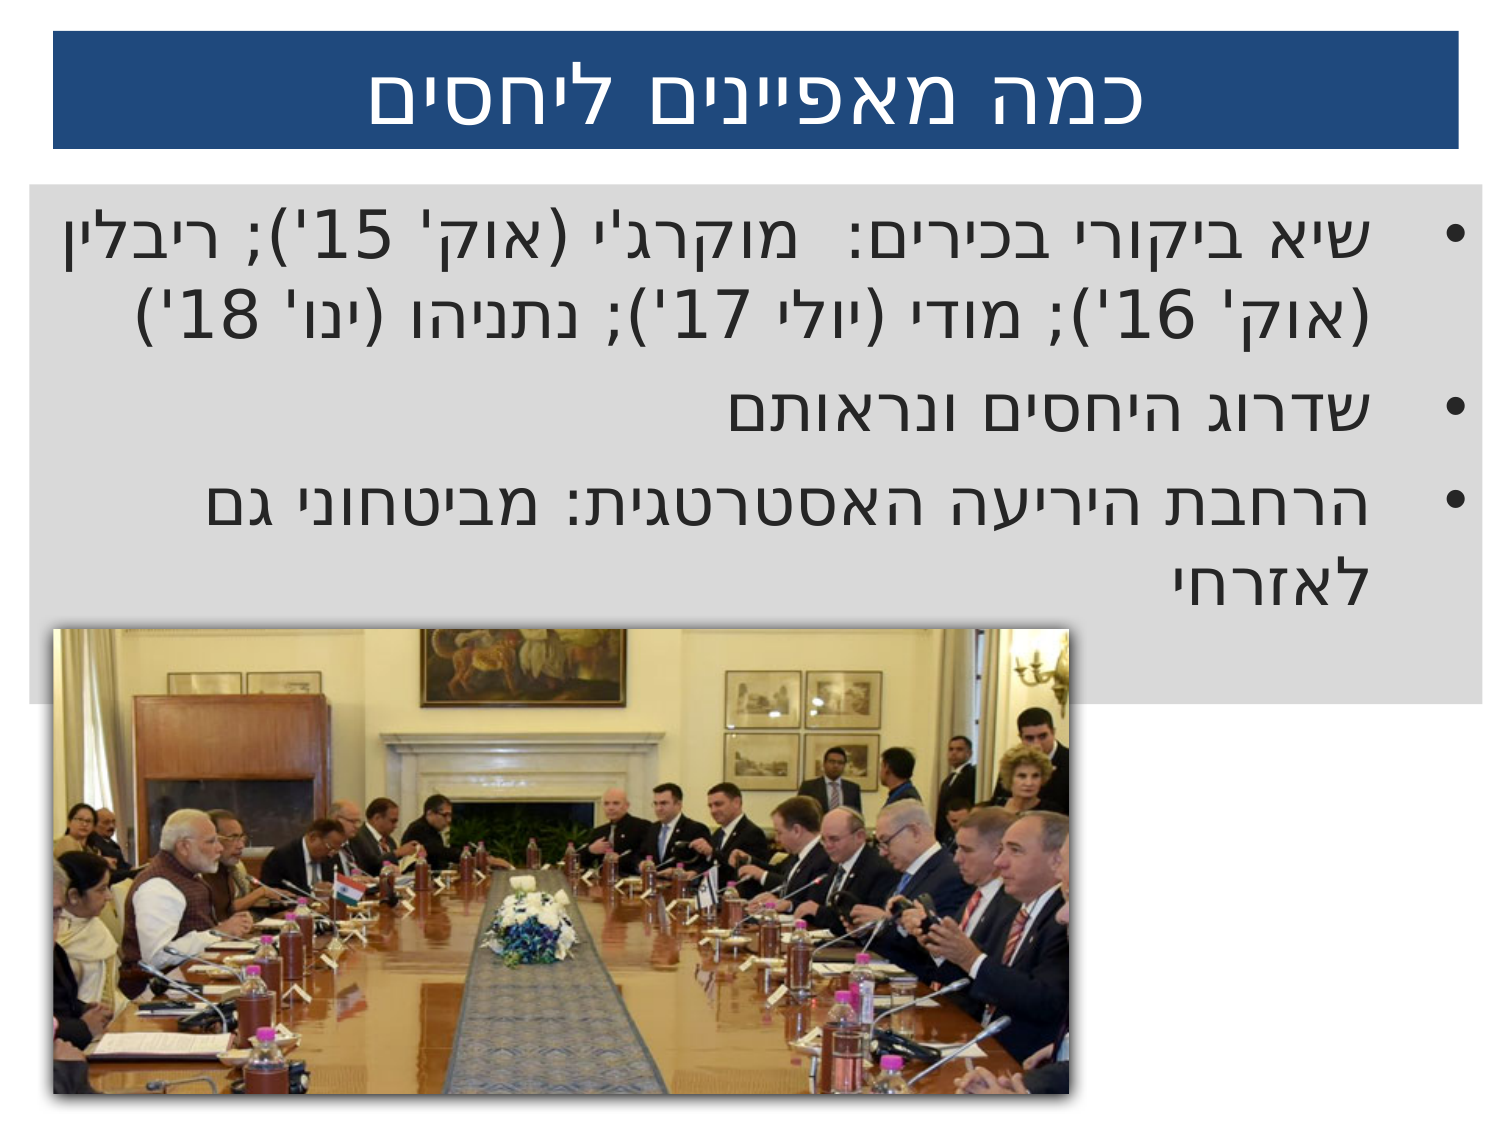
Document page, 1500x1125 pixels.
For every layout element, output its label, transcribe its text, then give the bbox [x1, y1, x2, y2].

picture [53, 629, 1070, 1095]
title כמה מאפיינים ליחסים [53, 30, 1459, 149]
subtitle שיא ביקורי בכירים: מוקרג'י (אוק' 15'); ריבלין (אוק' 16'); מודי (יולי 17'); נתניהו (ינו' 18') שדרוג היחסים ונראותם הרחבת היריעה האסטרטגית: מביטחוני גם לאזרחי [29, 184, 1483, 705]
